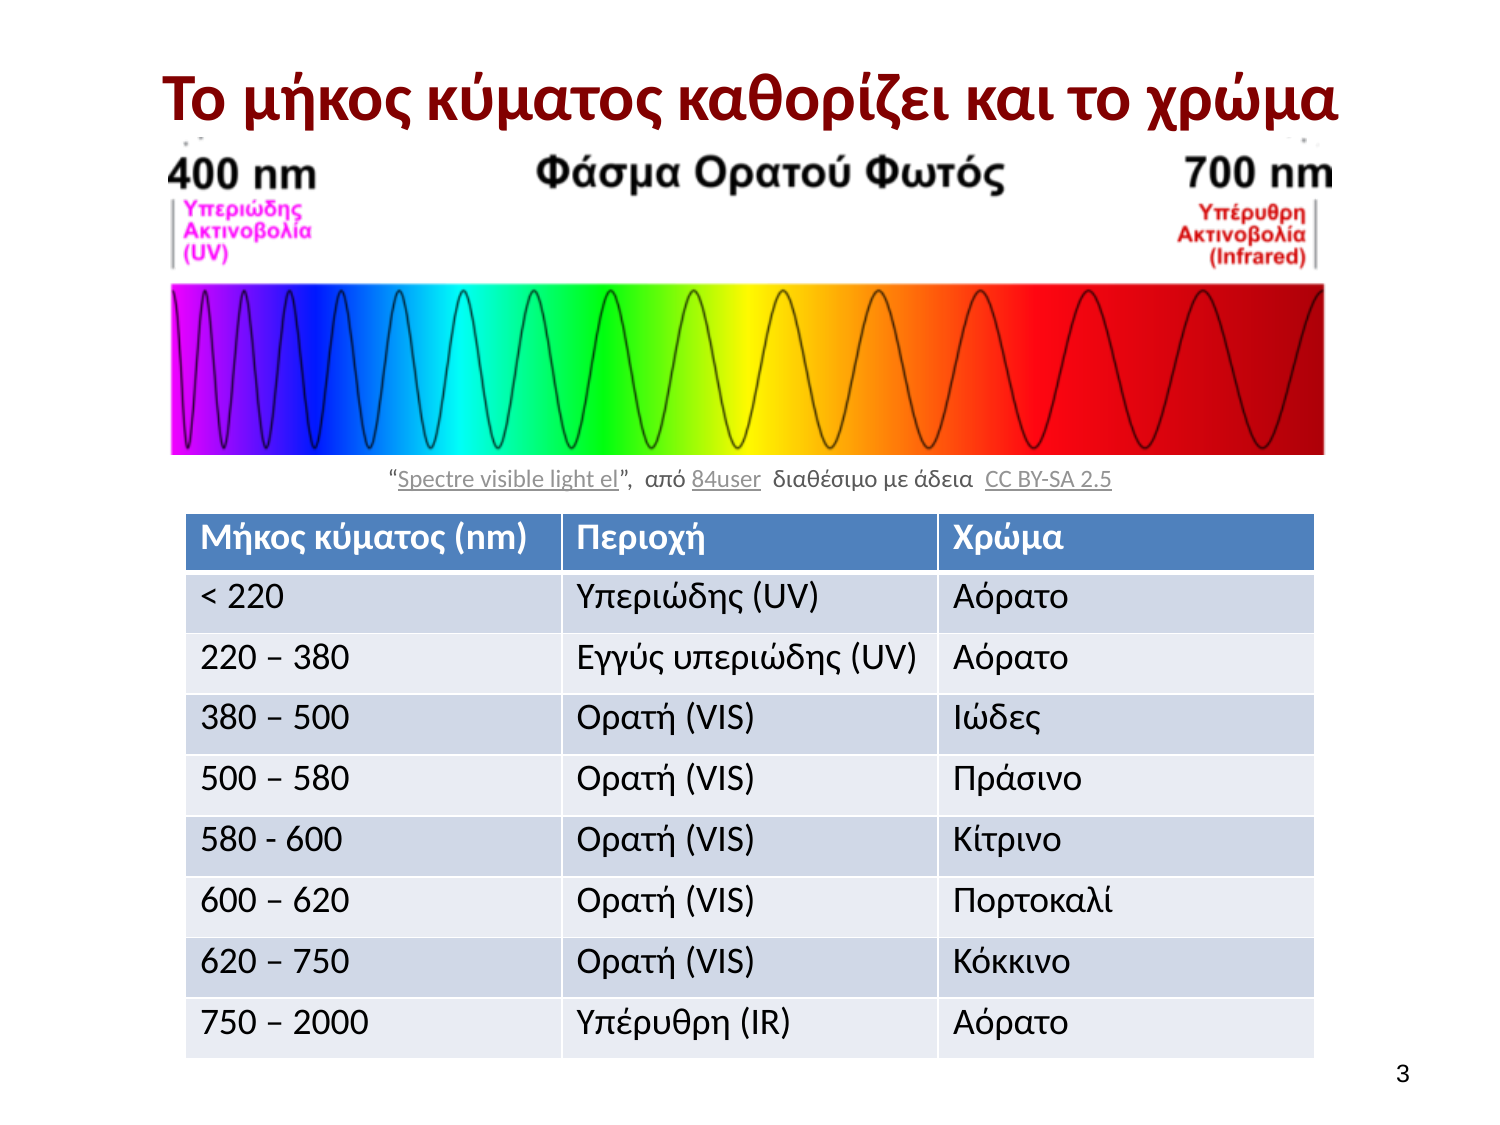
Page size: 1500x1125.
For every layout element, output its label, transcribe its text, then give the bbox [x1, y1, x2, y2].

table_cell Ορατή (VIS) [563, 938, 937, 997]
table_header Μήκος κύματος (nm) [186, 514, 561, 570]
table_cell Ορατή (VIS) [563, 817, 937, 876]
table_cell 620 – 750 [186, 938, 561, 997]
table_cell 600 – 620 [186, 878, 561, 937]
table_cell Ιώδες [939, 695, 1314, 754]
text_box “Spectre visible light el”, από 84user διαθέσιμο με άδεια CC BY-SA 2.5 [324, 465, 1176, 500]
table_cell Κόκκινο [939, 938, 1314, 997]
table_cell Εγγύς υπεριώδης (UV) [563, 634, 937, 693]
table_cell Κίτρινο [939, 817, 1314, 876]
table_cell Υπεριώδης (UV) [563, 575, 937, 633]
table_cell < 220 [186, 575, 561, 633]
table_cell 750 – 2000 [186, 999, 561, 1058]
table_cell 580 - 600 [186, 817, 561, 876]
table_cell 380 – 500 [186, 695, 561, 754]
table_cell Αόρατο [939, 634, 1314, 693]
table_cell Ορατή (VIS) [563, 756, 937, 815]
table_cell Πράσινο [939, 756, 1314, 815]
table_cell Ορατή (VIS) [563, 695, 937, 754]
table_header Περιοχή [563, 514, 937, 570]
picture [168, 136, 1332, 456]
table_cell Ορατή (VIS) [563, 878, 937, 937]
table_cell Υπέρυθρη (IR) [563, 999, 937, 1058]
table_cell Αόρατο [939, 999, 1314, 1058]
table_cell Αόρατο [939, 575, 1314, 633]
table_cell Πορτοκαλί [939, 878, 1314, 937]
title Το μήκος κύματος καθορίζει και το χρώμα [76, 19, 1427, 169]
slide_number 2 [1074, 1042, 1425, 1103]
table_header Χρώμα [939, 514, 1314, 570]
table_cell 220 – 380 [186, 634, 561, 693]
table_cell 500 – 580 [186, 756, 561, 815]
